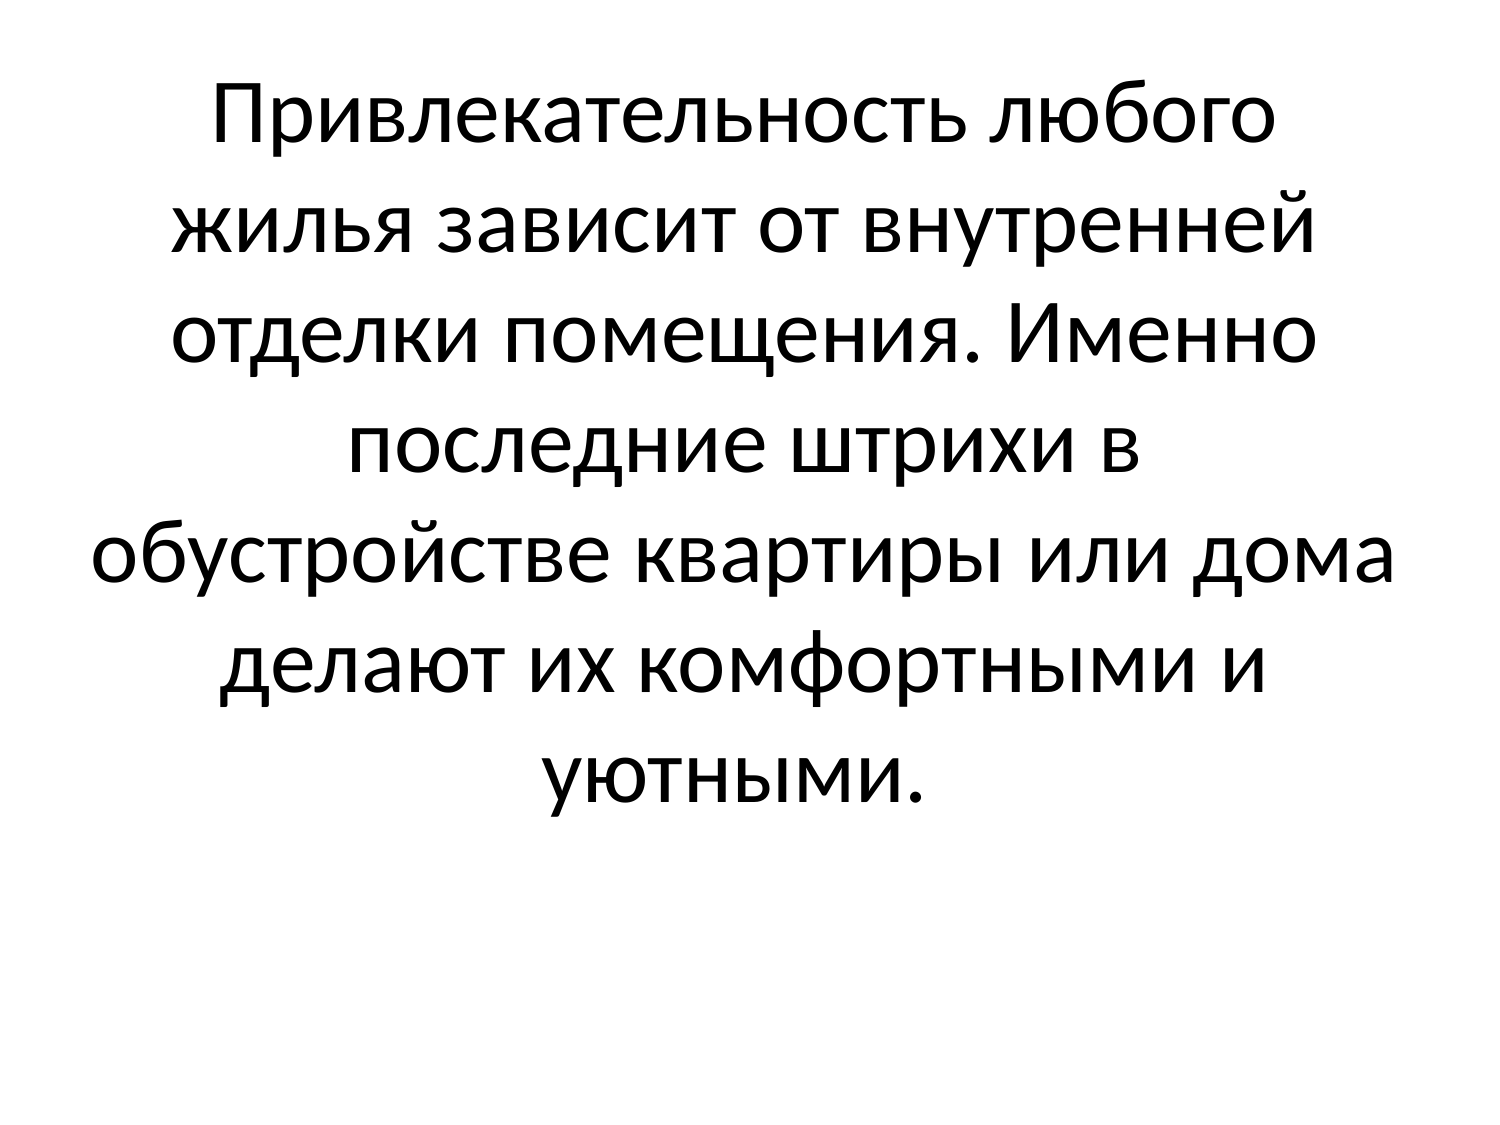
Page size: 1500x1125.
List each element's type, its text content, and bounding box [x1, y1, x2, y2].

list Привлекательность любого жилья зависит от внутренней отделки помещения. Именно последние штрихи в обустройстве квартиры или дома делают их комфортными и уютными. [64, 42, 1425, 1005]
